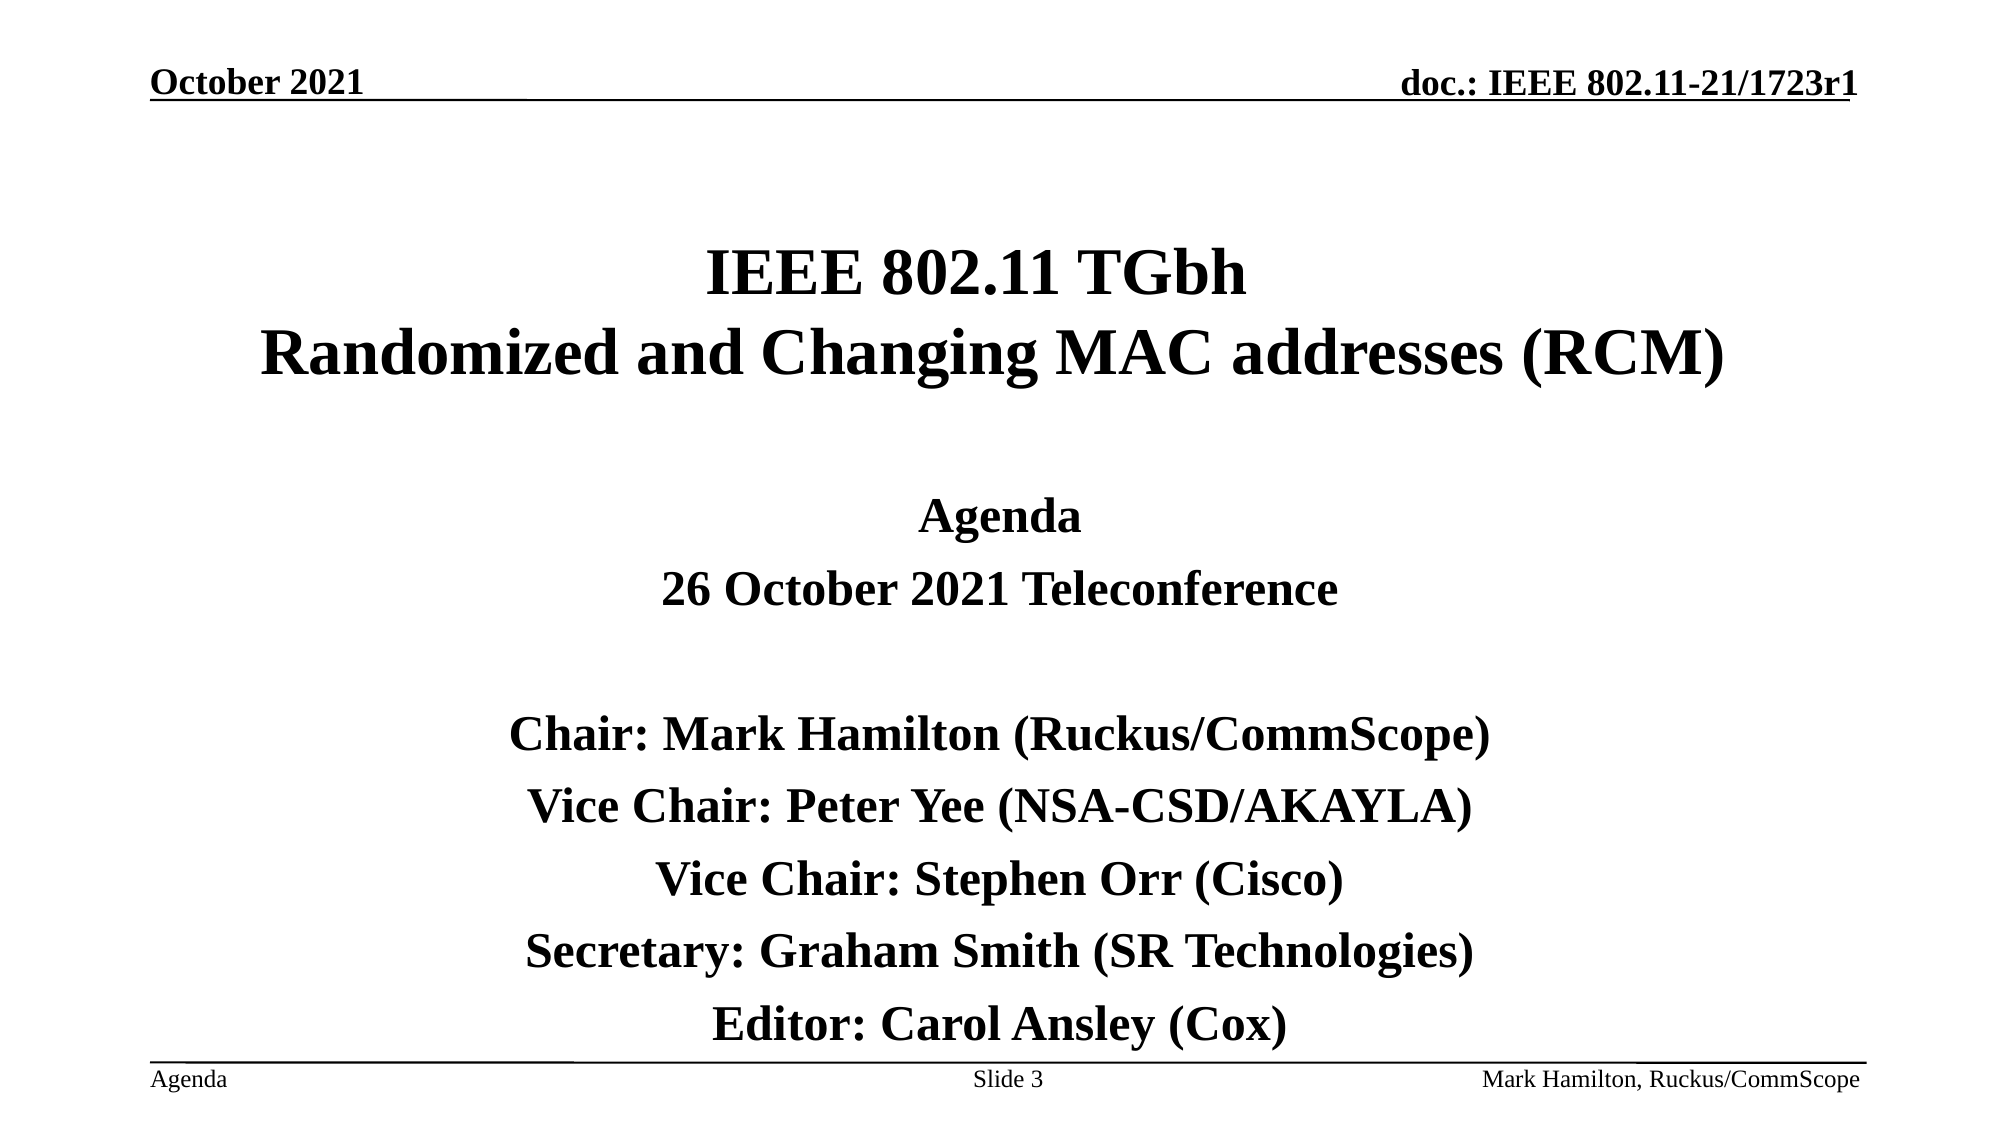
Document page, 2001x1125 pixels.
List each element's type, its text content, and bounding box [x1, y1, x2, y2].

slide_number Slide 3 [950, 1061, 1067, 1123]
subtitle Agenda 26 October 2021 Teleconference Chair: Mark Hamilton (Ruckus/CommScope) Vice Chair: Peter Yee (NSA-CSD/AKAYLA) Vice Chair: Stephen Orr (Cisco) Secretary: Graham Smith (SR Technologies) Editor: Carol Ansley (Cox) [299, 474, 1701, 763]
title IEEE 802.11 TGbh Randomized and Changing MAC addresses (RCM) [112, 187, 1876, 429]
